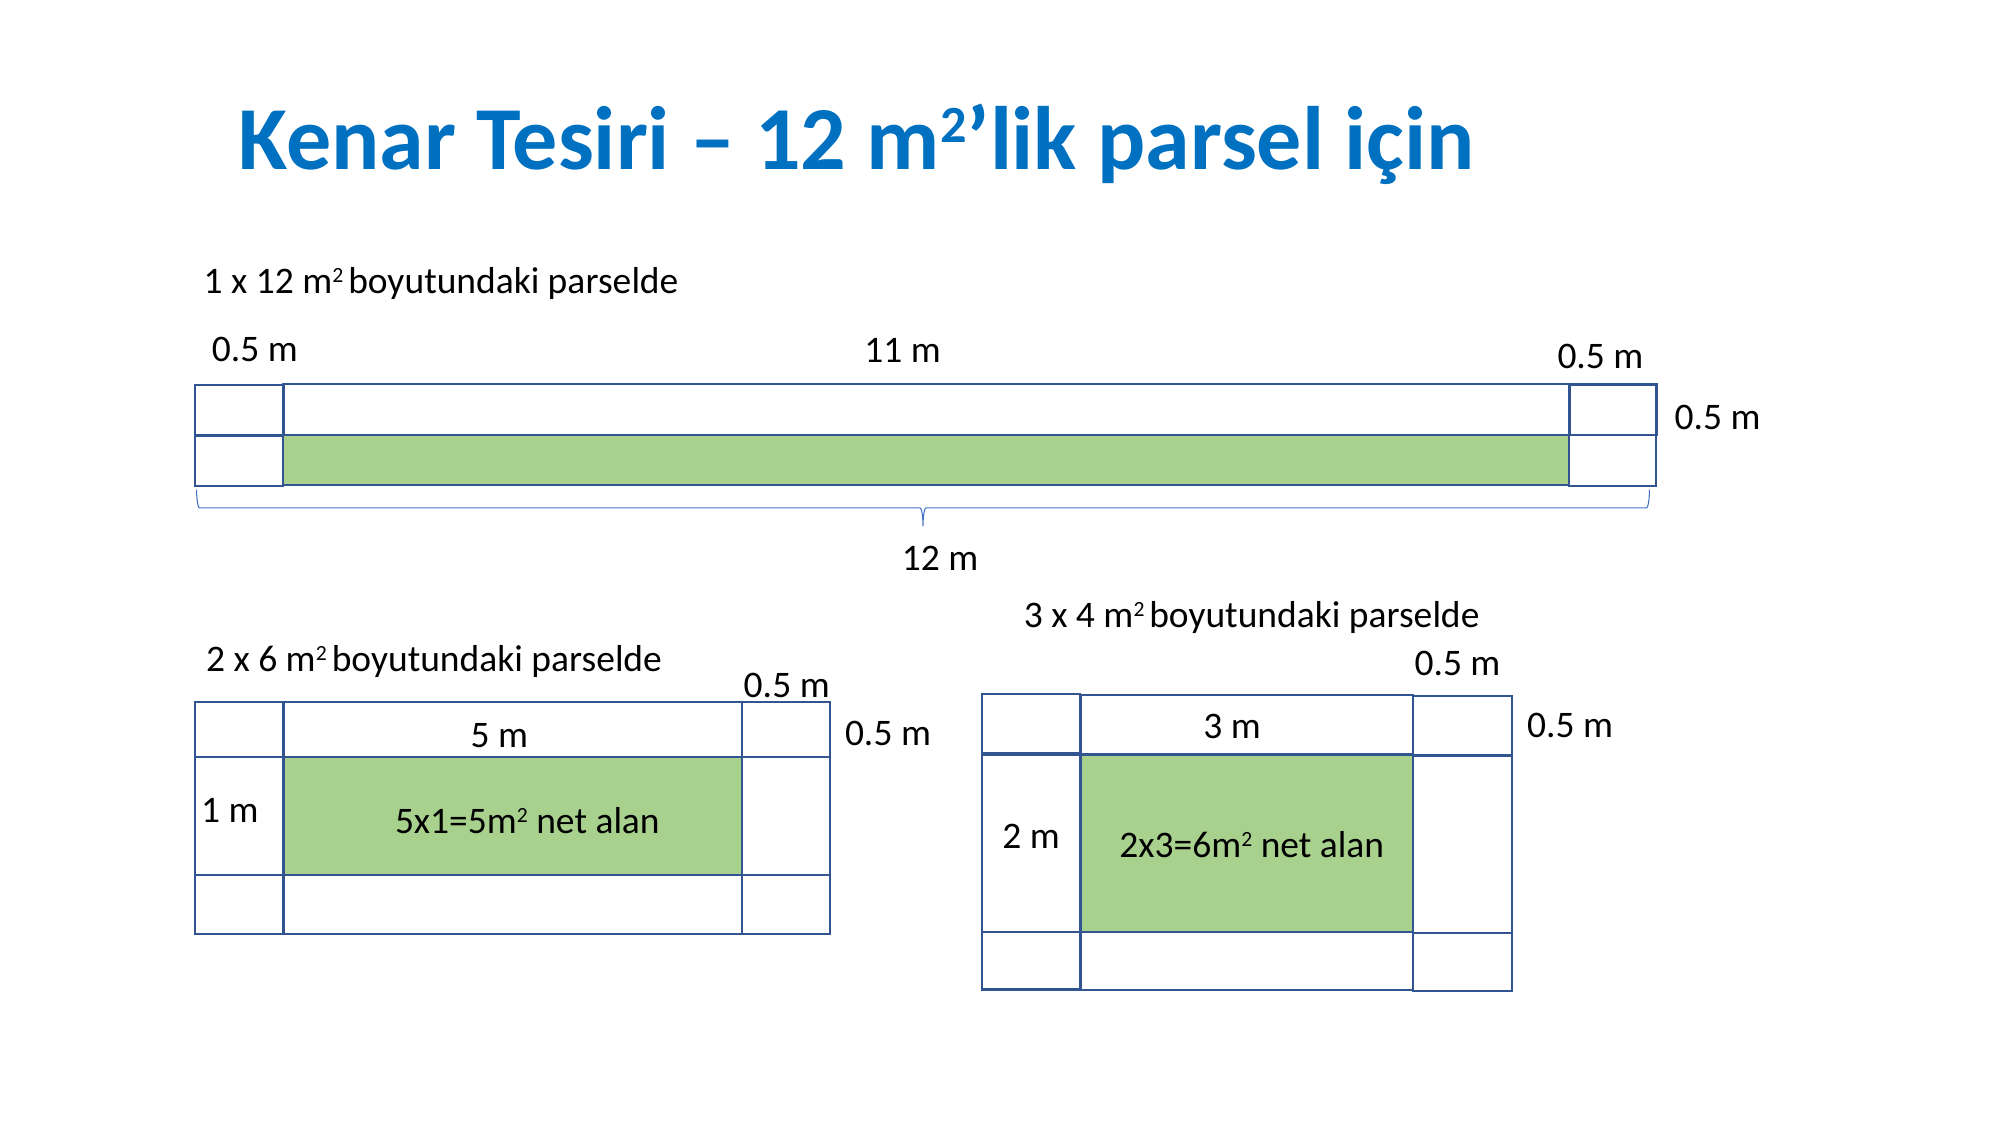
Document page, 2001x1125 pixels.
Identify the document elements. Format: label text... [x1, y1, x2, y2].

title Kenar Tesiri – 12 m2’lik parsel için [223, 59, 1777, 221]
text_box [184, 248, 1777, 991]
